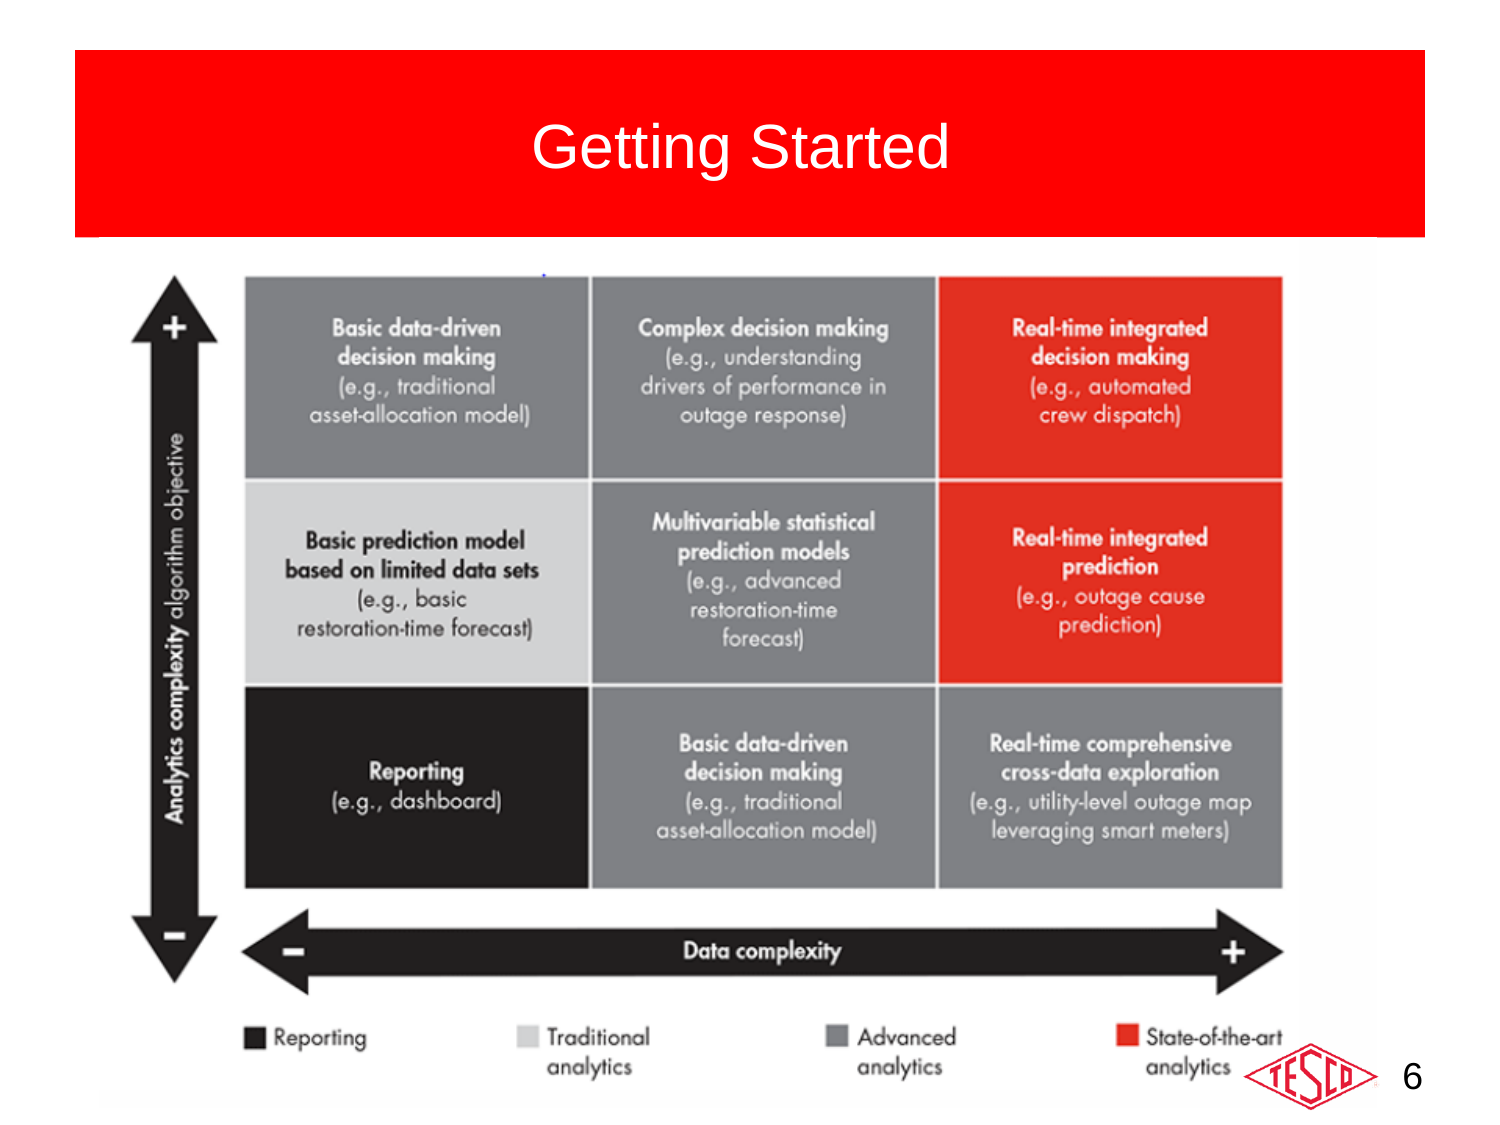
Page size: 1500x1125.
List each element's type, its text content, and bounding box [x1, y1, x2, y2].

picture [99, 237, 1388, 1114]
title Getting Started [75, 50, 1425, 238]
